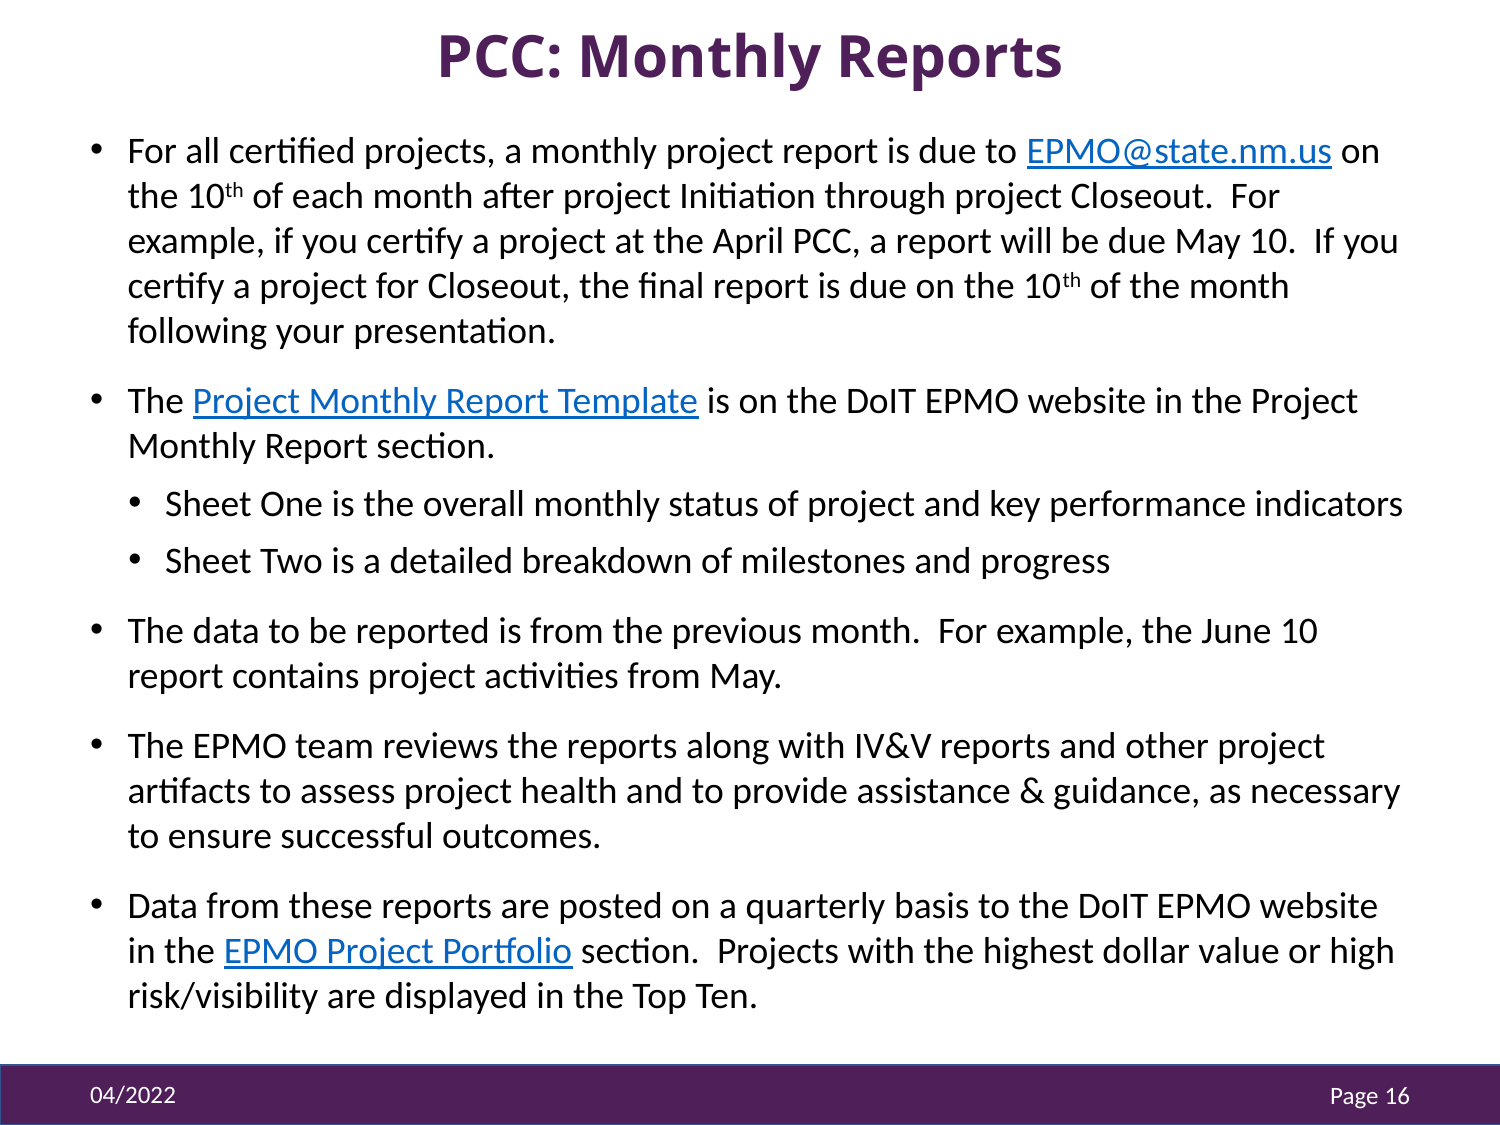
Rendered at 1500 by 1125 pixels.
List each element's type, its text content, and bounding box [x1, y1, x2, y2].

title PCC: Monthly Reports [75, 12, 1425, 105]
slide_number 04/2022 [75, 1063, 425, 1124]
list For all certified projects, a monthly project report is due to EPMO@state.nm.us on the 10th of each month after project Initiation through project Closeout. For example, if you certify a project at the April PCC, a report will be due May 10. If you certify a project for Closeout, the final report is due on the 10th of the month following your presentation. The Project Monthly Report Template is on the DoIT EPMO website in the Project Monthly Report section. Sheet One is the overall monthly status of project and key performance indicators Sheet Two is a detailed breakdown of milestones and progress The data to be reported is from the previous month. For example, the June 10 report contains project activities from May. The EPMO team reviews the reports along with IV&V reports and other project artifacts to assess project health and to provide assistance & guidance, as necessary to ensure successful outcomes. Data from these reports are posted on a quarterly basis to the DoIT EPMO website in the EPMO Project Portfolio section. Projects with the highest dollar value or high risk/visibility are displayed in the Top Ten. [75, 118, 1425, 1018]
slide_number Page 16 [1074, 1064, 1425, 1125]
